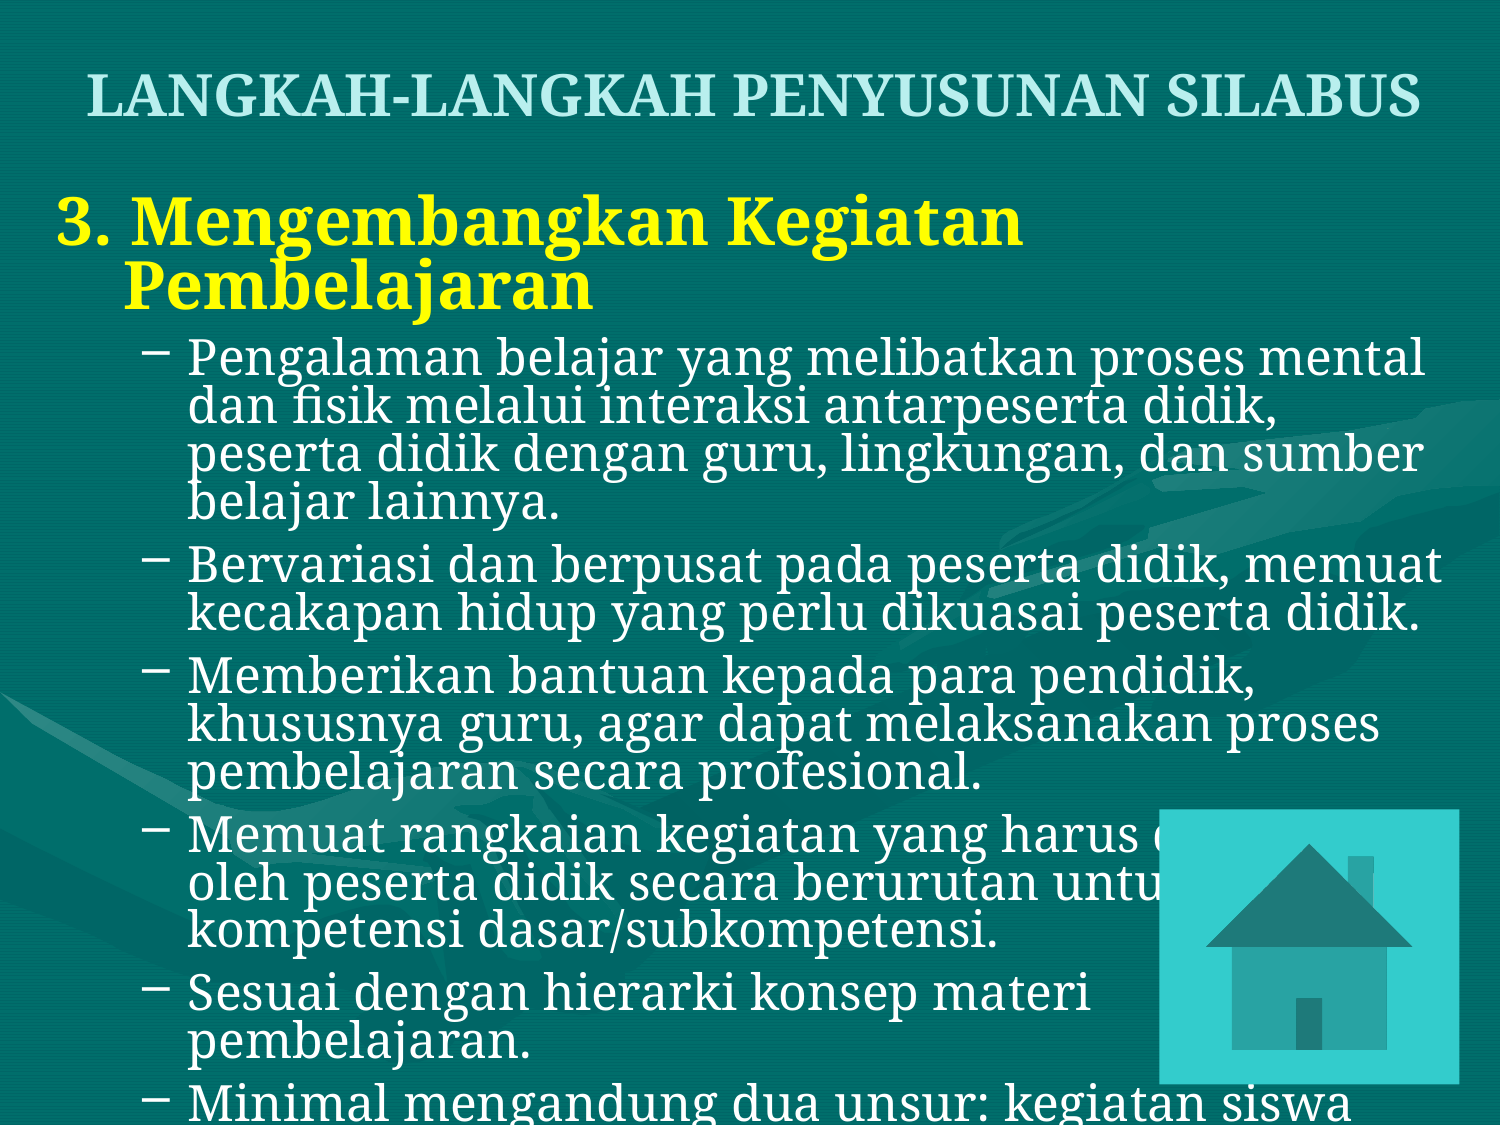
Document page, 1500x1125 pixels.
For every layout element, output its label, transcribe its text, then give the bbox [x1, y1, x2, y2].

text_box [1159, 809, 1460, 1085]
text_box LANGKAH-LANGKAH PENYUSUNAN SILABUS [45, 42, 1464, 144]
list 3. Mengembangkan Kegiatan Pembelajaran Pengalaman belajar yang melibatkan proses mental dan fisik melalui interaksi antarpeserta didik, peserta didik dengan guru, lingkungan, dan sumber belajar lainnya. Bervariasi dan berpusat pada peserta didik, memuat kecakapan hidup yang perlu dikuasai peserta didik. Memberikan bantuan kepada para pendidik, khususnya guru, agar dapat melaksanakan proses pembelajaran secara profesional. Memuat rangkaian kegiatan yang harus dilakukan oleh peserta didik secara berurutan untuk mencapai kompetensi dasar/subkompetensi. Sesuai dengan hierarki konsep materi pembelajaran. Minimal mengandung dua unsur: kegiatan siswa dan materi. [41, 186, 1465, 1021]
